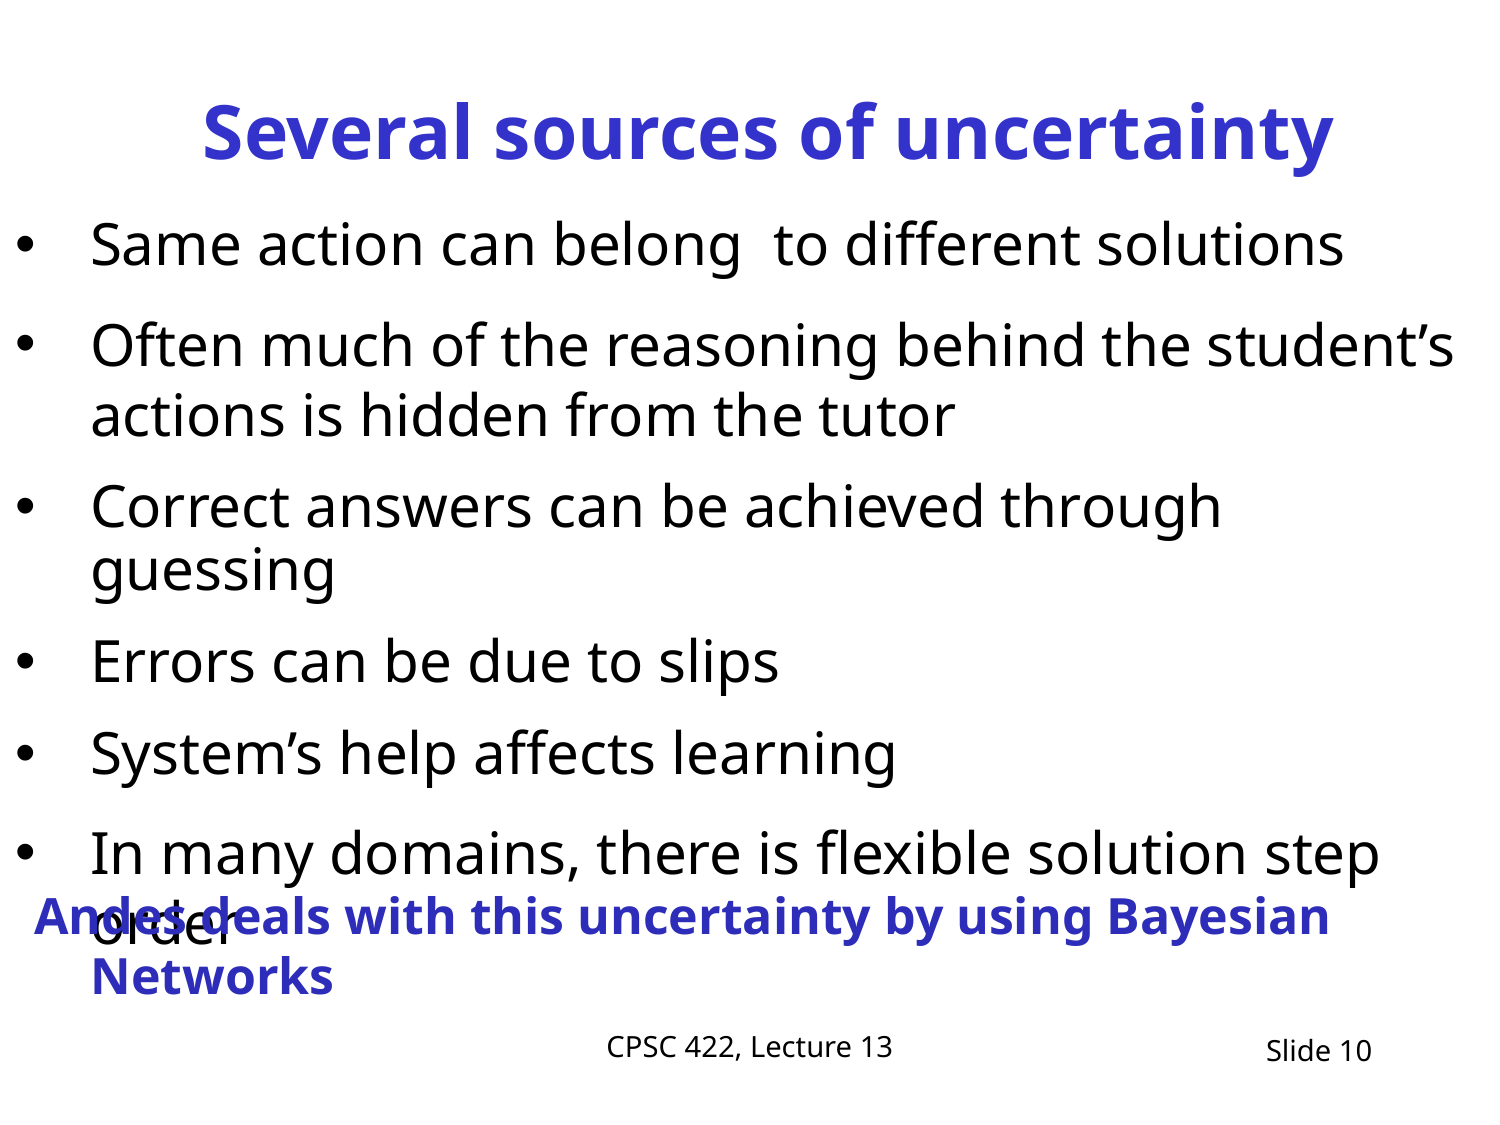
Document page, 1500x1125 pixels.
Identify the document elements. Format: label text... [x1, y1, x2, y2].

text_box Andes deals with this uncertainty by using Bayesian Networks [19, 877, 1500, 1019]
slide_number Slide 10 [1074, 1024, 1388, 1101]
footer CPSC 422, Lecture 13 [512, 1024, 988, 1101]
title Several sources of uncertainty [37, 74, 1500, 186]
list Same action can belong to different solutions Often much of the reasoning behind the student’s actions is hidden from the tutor Correct answers can be achieved through guessing Errors can be due to slips System’s help affects learning In many domains, there is flexible solution step order [0, 207, 1483, 996]
